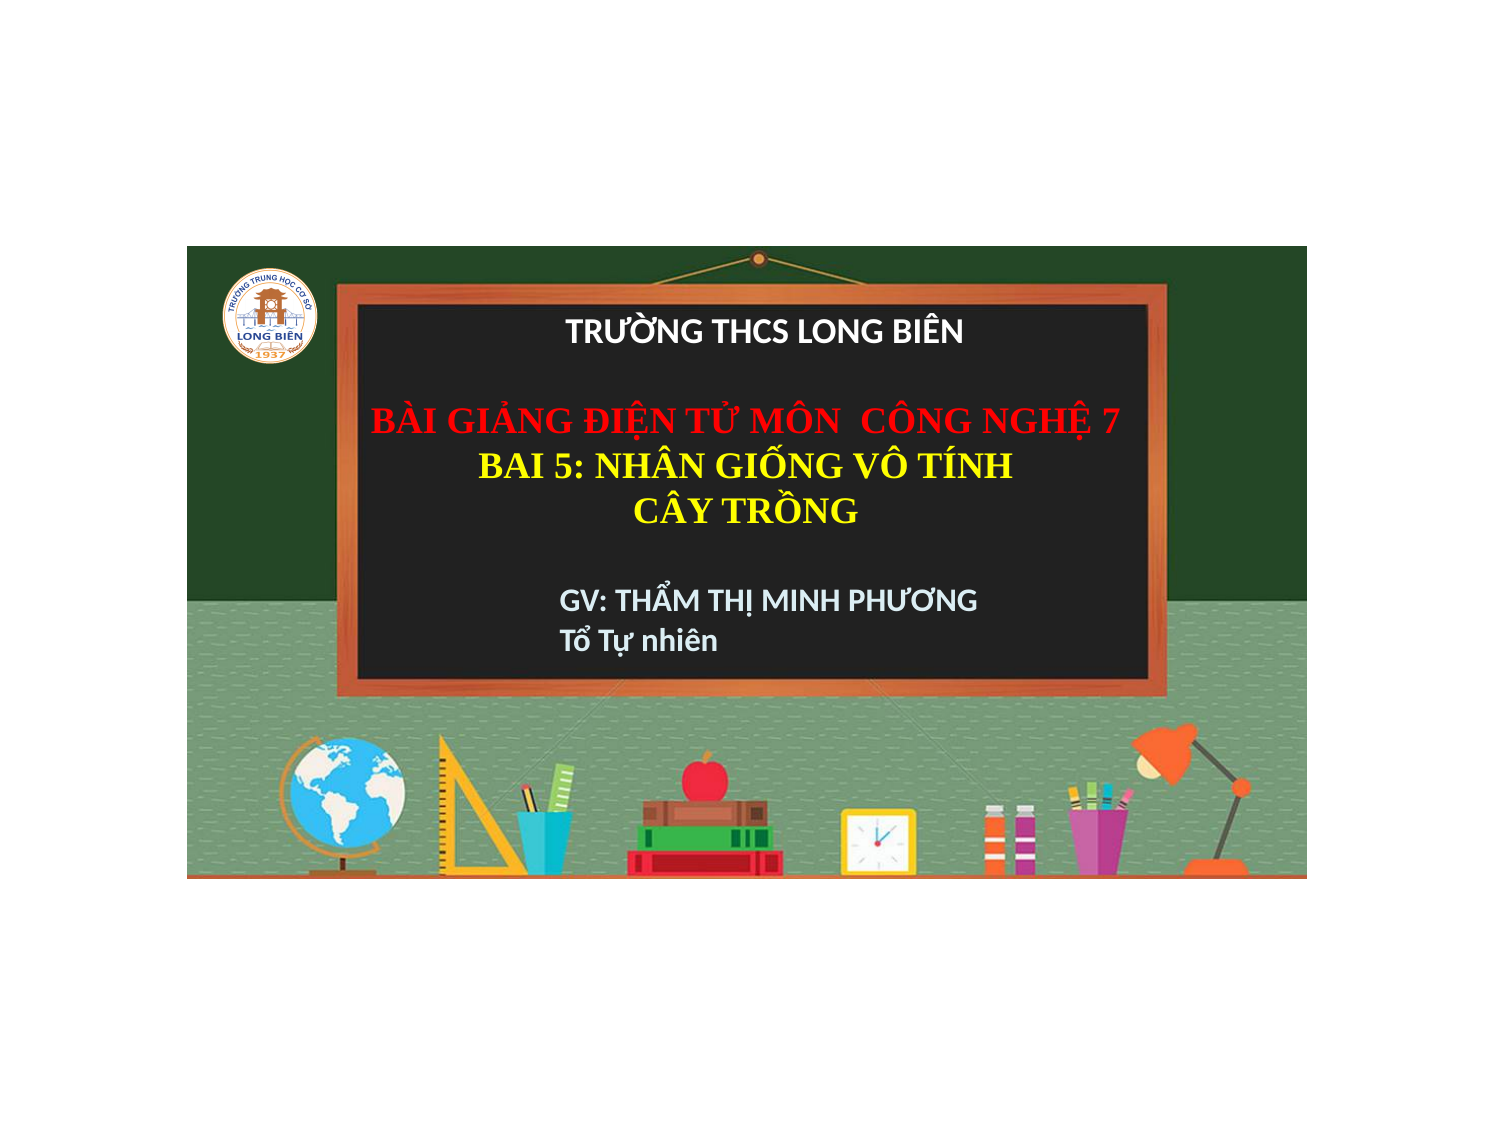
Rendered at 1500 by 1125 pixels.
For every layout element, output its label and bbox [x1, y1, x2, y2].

picture [187, 245, 1308, 880]
